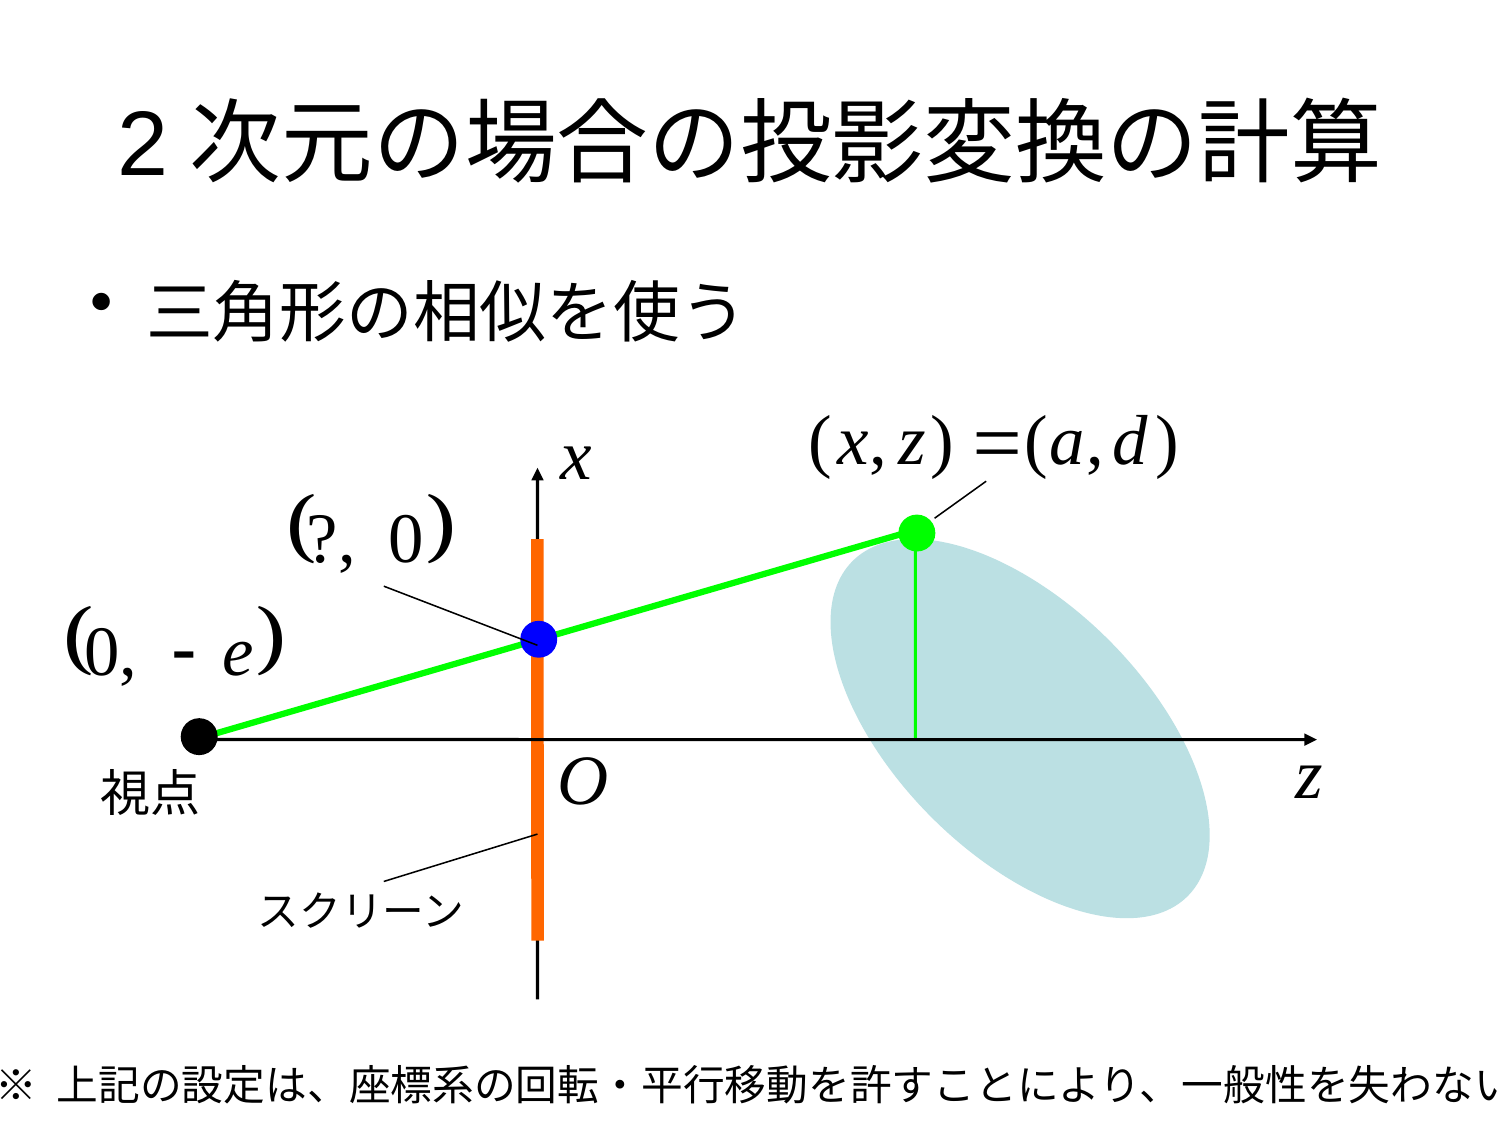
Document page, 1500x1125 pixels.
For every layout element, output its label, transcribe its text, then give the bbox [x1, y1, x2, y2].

text_box [531, 467, 541, 539]
text_box [521, 621, 557, 657]
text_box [546, 431, 606, 498]
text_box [1281, 751, 1341, 811]
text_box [277, 491, 455, 593]
text_box [623, 733, 1317, 746]
text_box [181, 718, 217, 755]
text_box [899, 515, 935, 551]
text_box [798, 399, 1195, 495]
text_box スクリーン [242, 877, 480, 943]
title 2次元の場合の投影変換の計算 [75, 45, 1425, 233]
text_box ※ 上記の設定は、座標系の回転・平行移動を許すことにより、一般性を失わない [0, 1051, 1500, 1116]
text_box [54, 603, 285, 705]
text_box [548, 739, 621, 823]
text_box 視点 [85, 754, 216, 830]
text_box [870, 740, 1209, 918]
list 三角形の相似を使う [75, 262, 1425, 445]
text_box [831, 540, 915, 739]
text_box [916, 541, 1182, 739]
